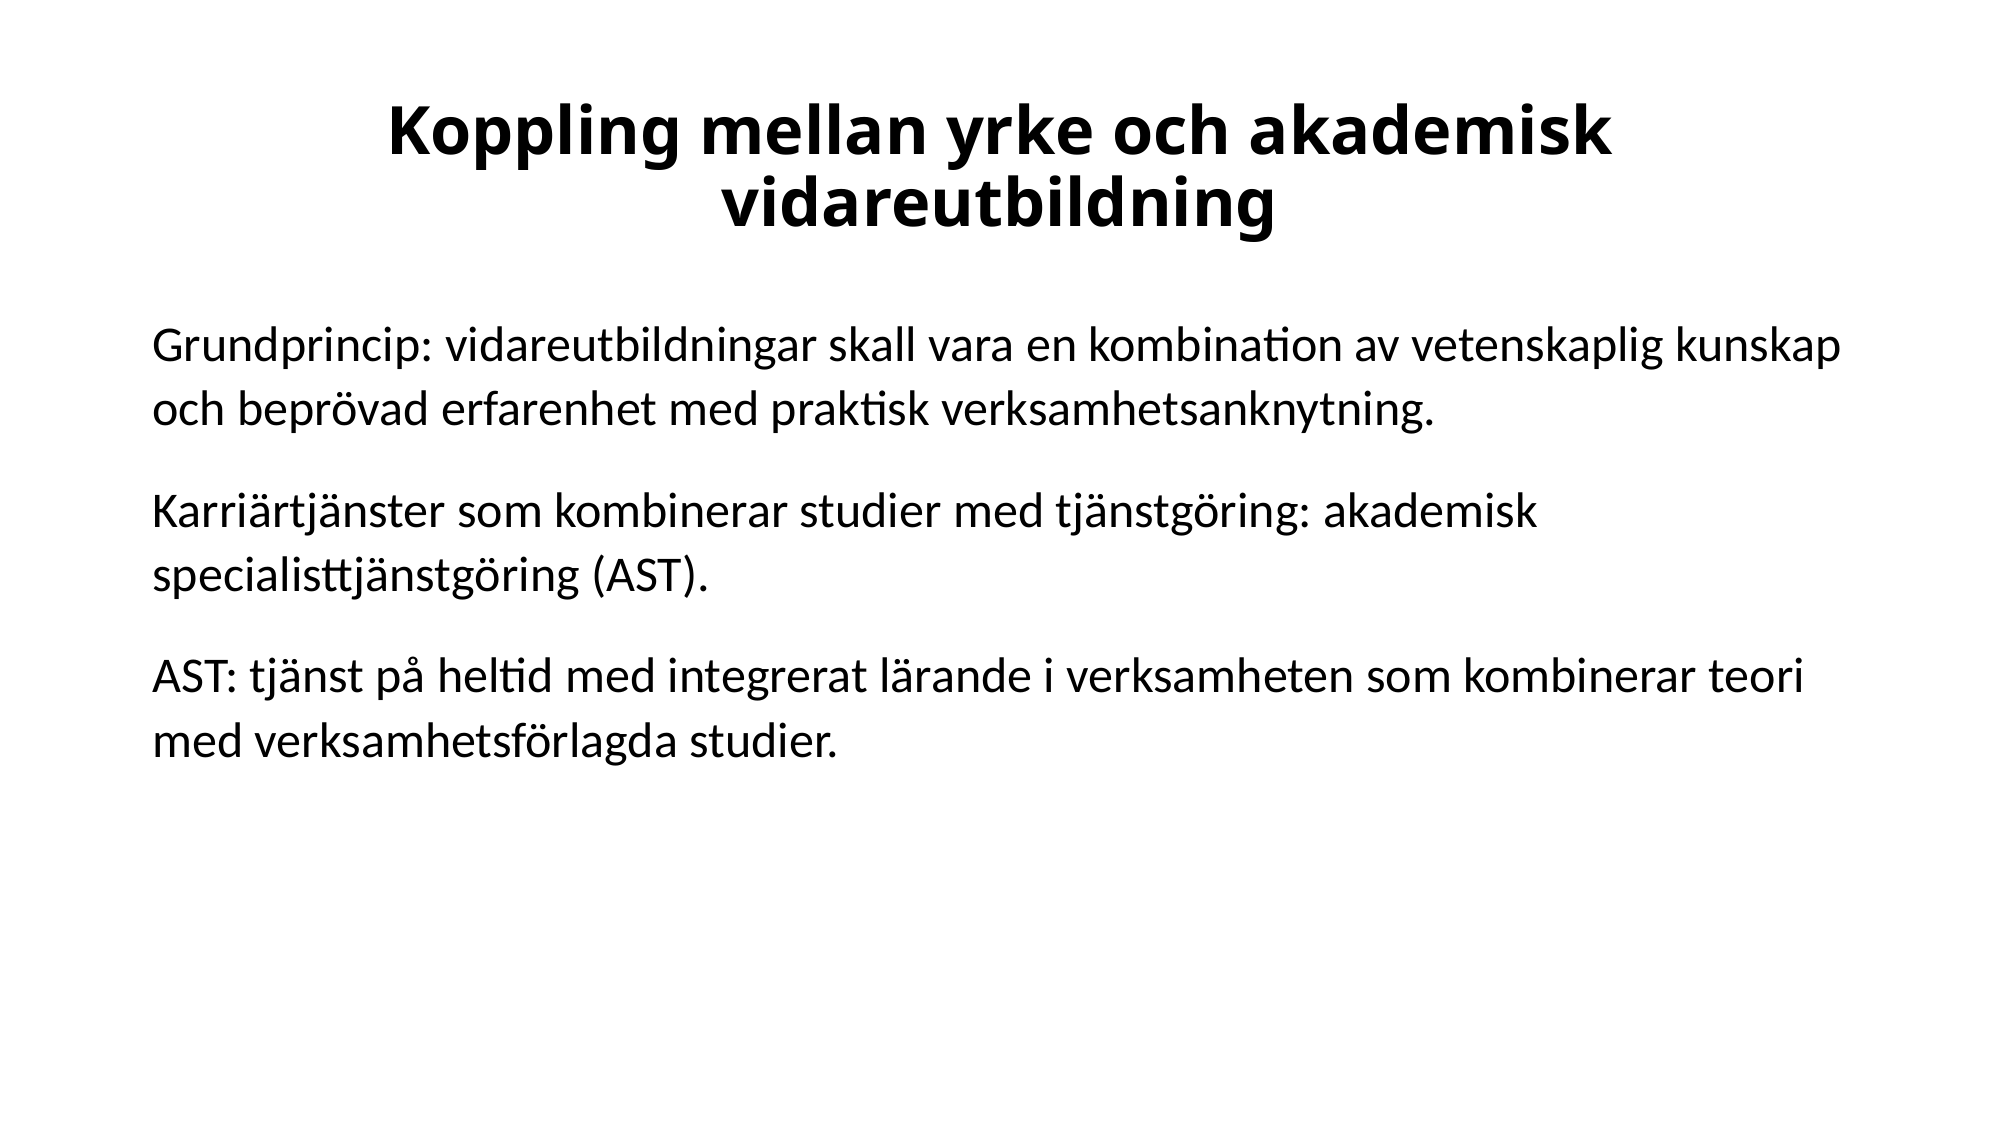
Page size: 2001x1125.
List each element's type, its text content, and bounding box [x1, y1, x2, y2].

list Grundprincip: vidareutbildningar skall vara en kombination av vetenskaplig kunskap och beprövad erfarenhet med praktisk verksamhetsanknytning. Karriärtjänster som kombinerar studier med tjänstgöring: akademisk specialisttjänstgöring (AST). AST: tjänst på heltid med integrerat lärande i verksamheten som kombinerar teori med verksamhetsförlagda studier. [137, 299, 1863, 1014]
title Koppling mellan yrke och akademisk vidareutbildning [137, 59, 1863, 278]
